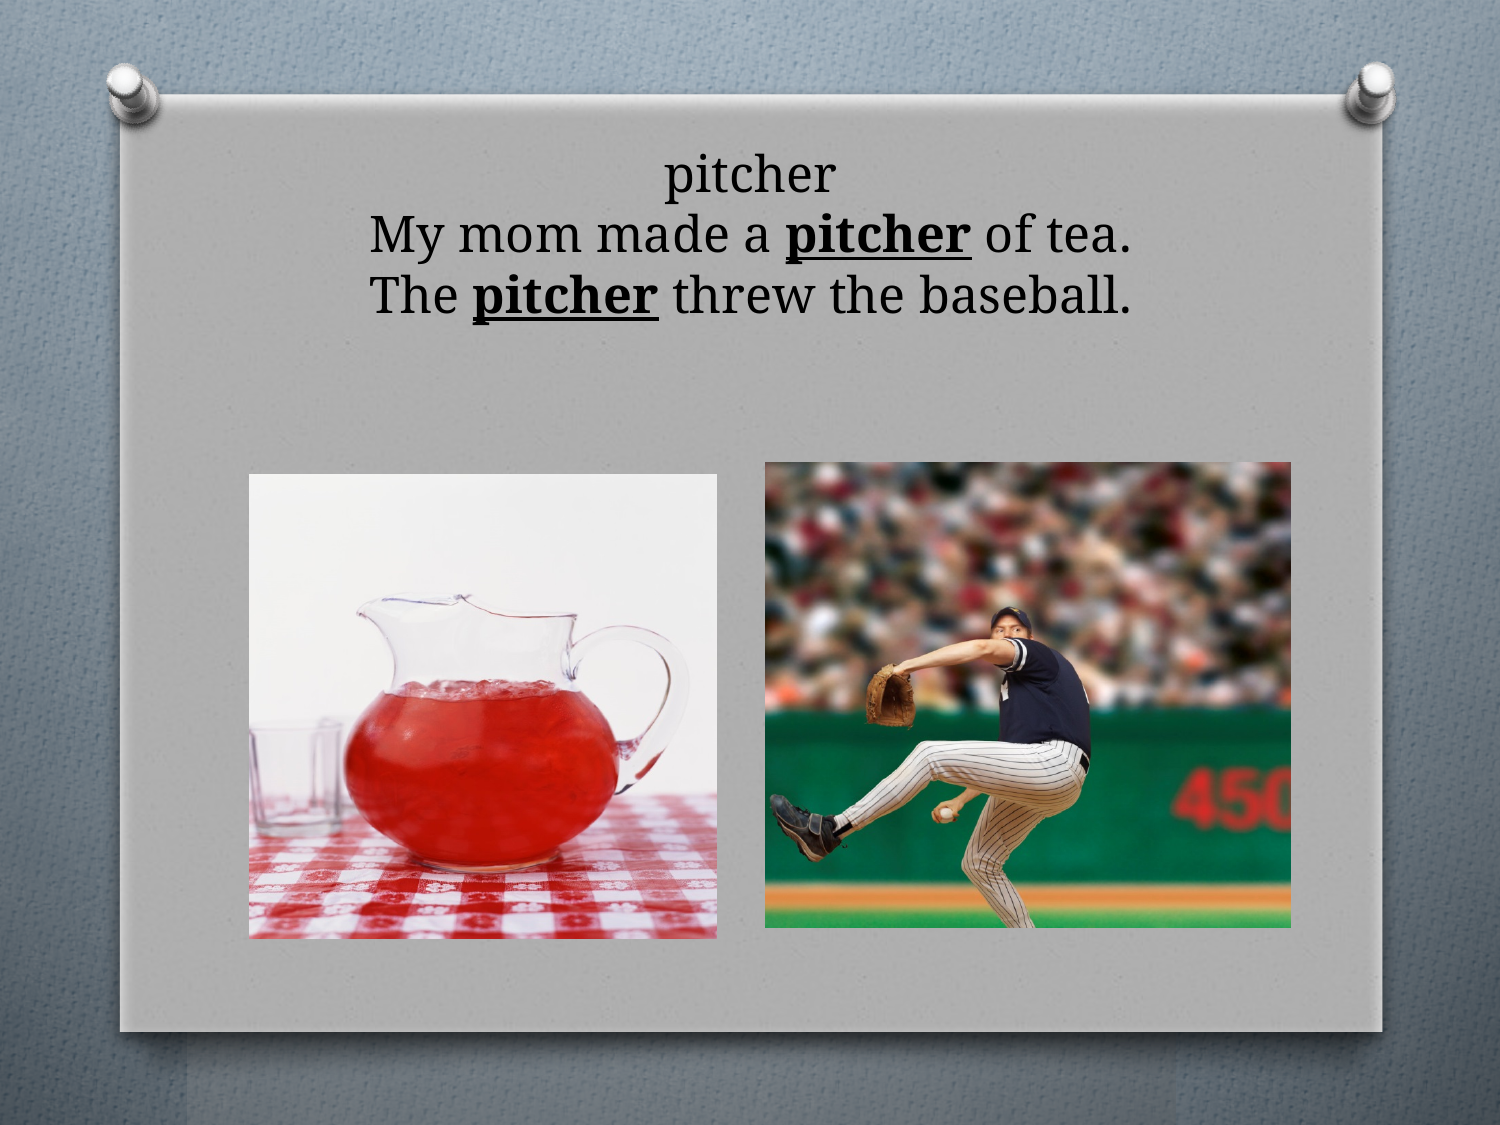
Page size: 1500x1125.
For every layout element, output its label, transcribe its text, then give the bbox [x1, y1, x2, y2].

picture [1317, 35, 1439, 156]
title pitcher My mom made a pitcher of tea. The pitcher threw the baseball. [179, 134, 1323, 332]
picture [75, 29, 198, 153]
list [764, 462, 1291, 928]
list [249, 474, 718, 940]
